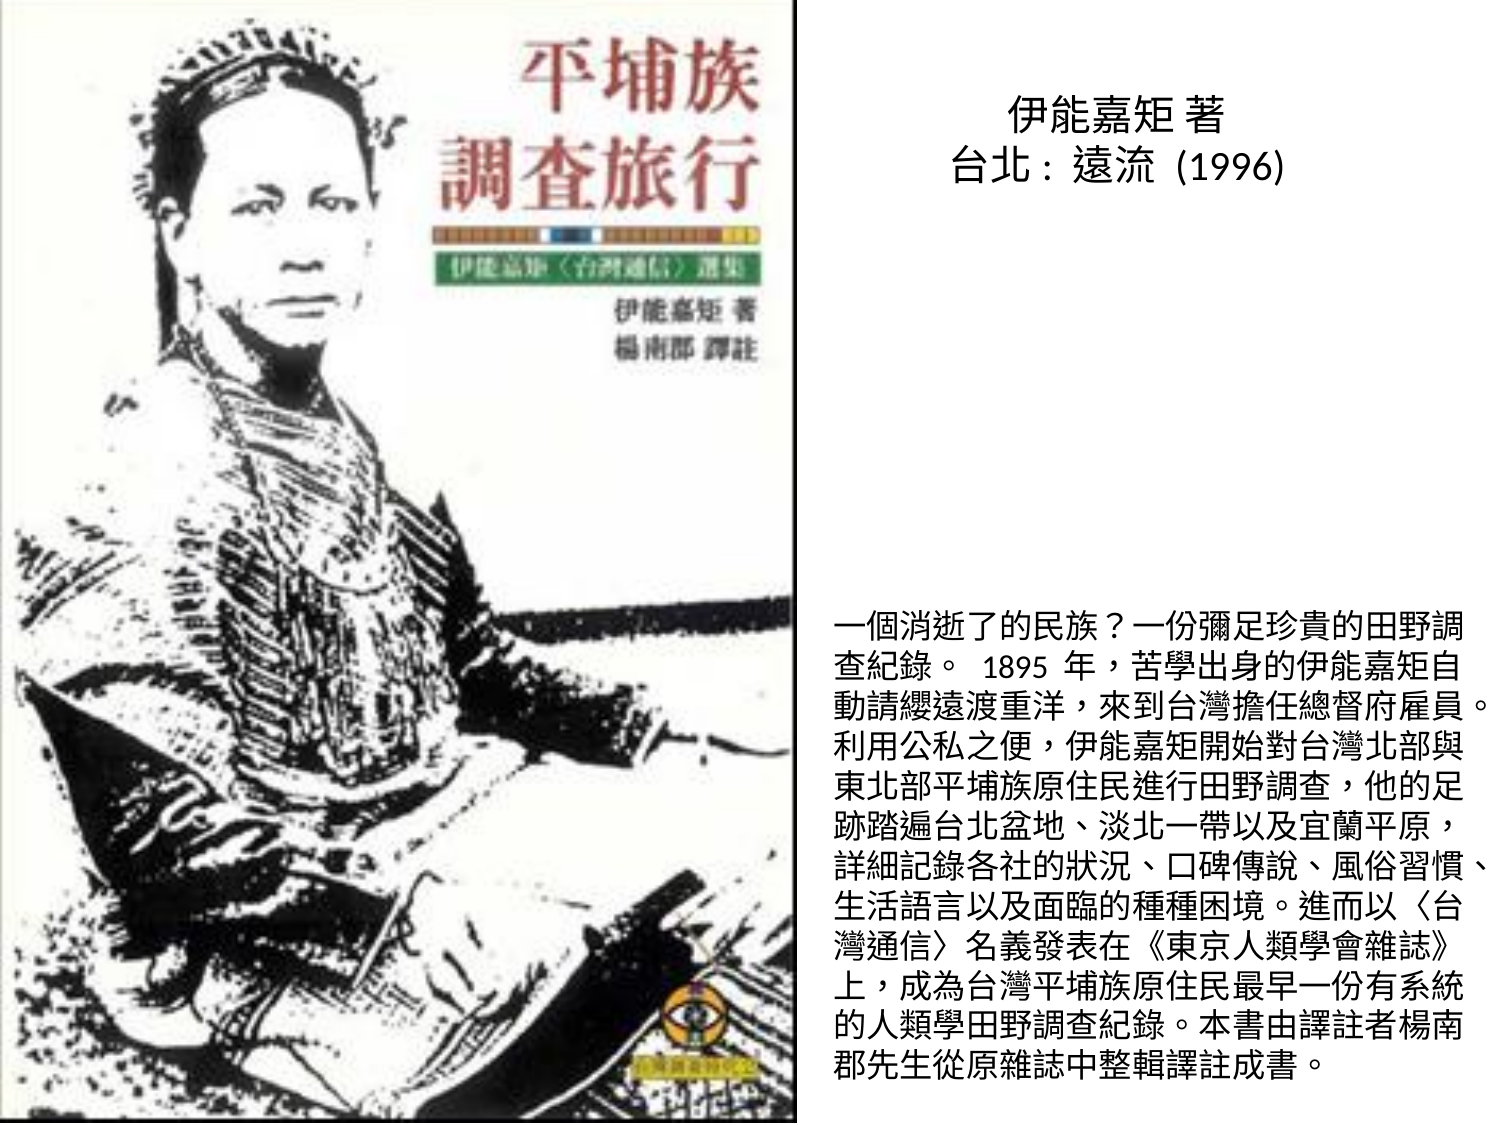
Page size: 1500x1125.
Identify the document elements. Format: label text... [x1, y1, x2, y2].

picture [0, 0, 797, 1123]
list 一個消逝了的民族？一份彌足珍貴的田野調查紀錄。 1895 年，苦學出身的伊能嘉矩自動請纓遠渡重洋，來到台灣擔任總督府雇員。利用公私之便，伊能嘉矩開始對台灣北部與東北部平埔族原住民進行田野調查，他的足跡踏遍台北盆地、淡北一帶以及宜蘭平原，詳細記錄各社的狀況、口碑傳說、風俗習慣、生活語言以及面臨的種種困境。進而以〈台灣通信〉名義發表在《東京人類學會雜誌》上，成為台灣平埔族原住民最早一份有系統的人類學田野調查紀錄。本書由譯註者楊南郡先生從原雜誌中整輯譯註成書。 [801, 597, 1483, 1125]
title 伊能嘉矩 著 台北: 遠流 (1996) [809, 45, 1425, 233]
